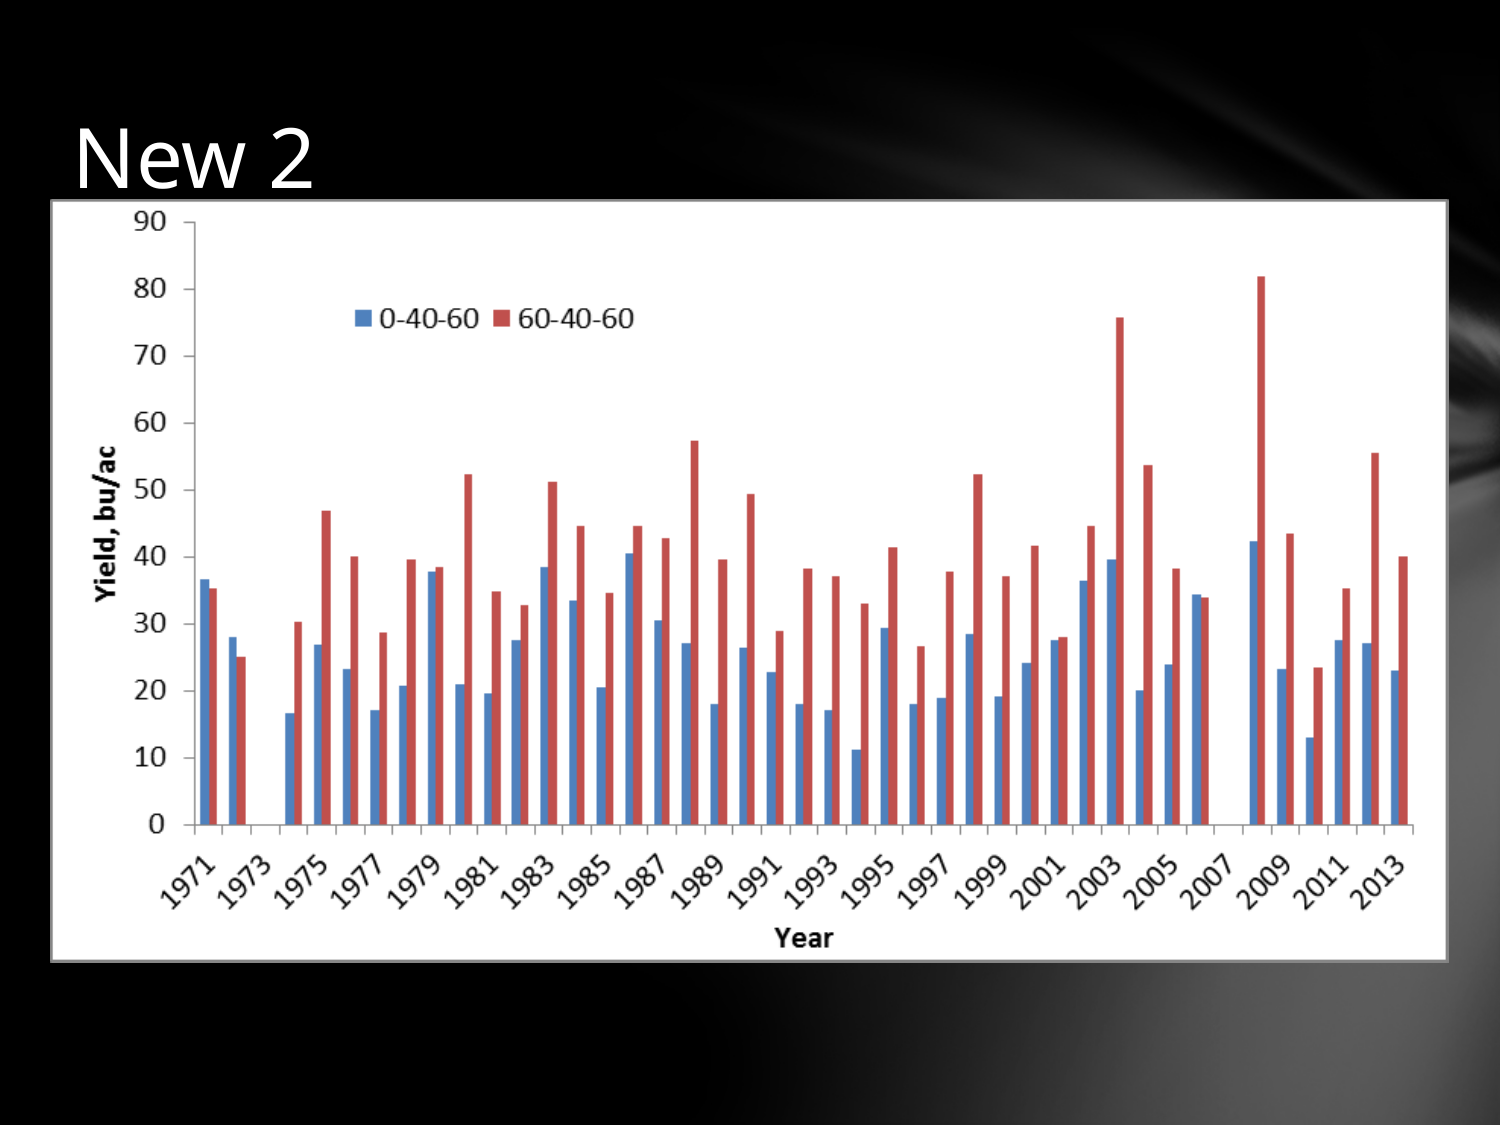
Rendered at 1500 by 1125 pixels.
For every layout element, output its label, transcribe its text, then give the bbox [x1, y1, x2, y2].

title New 2 [57, 37, 1318, 199]
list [49, 199, 1450, 963]
